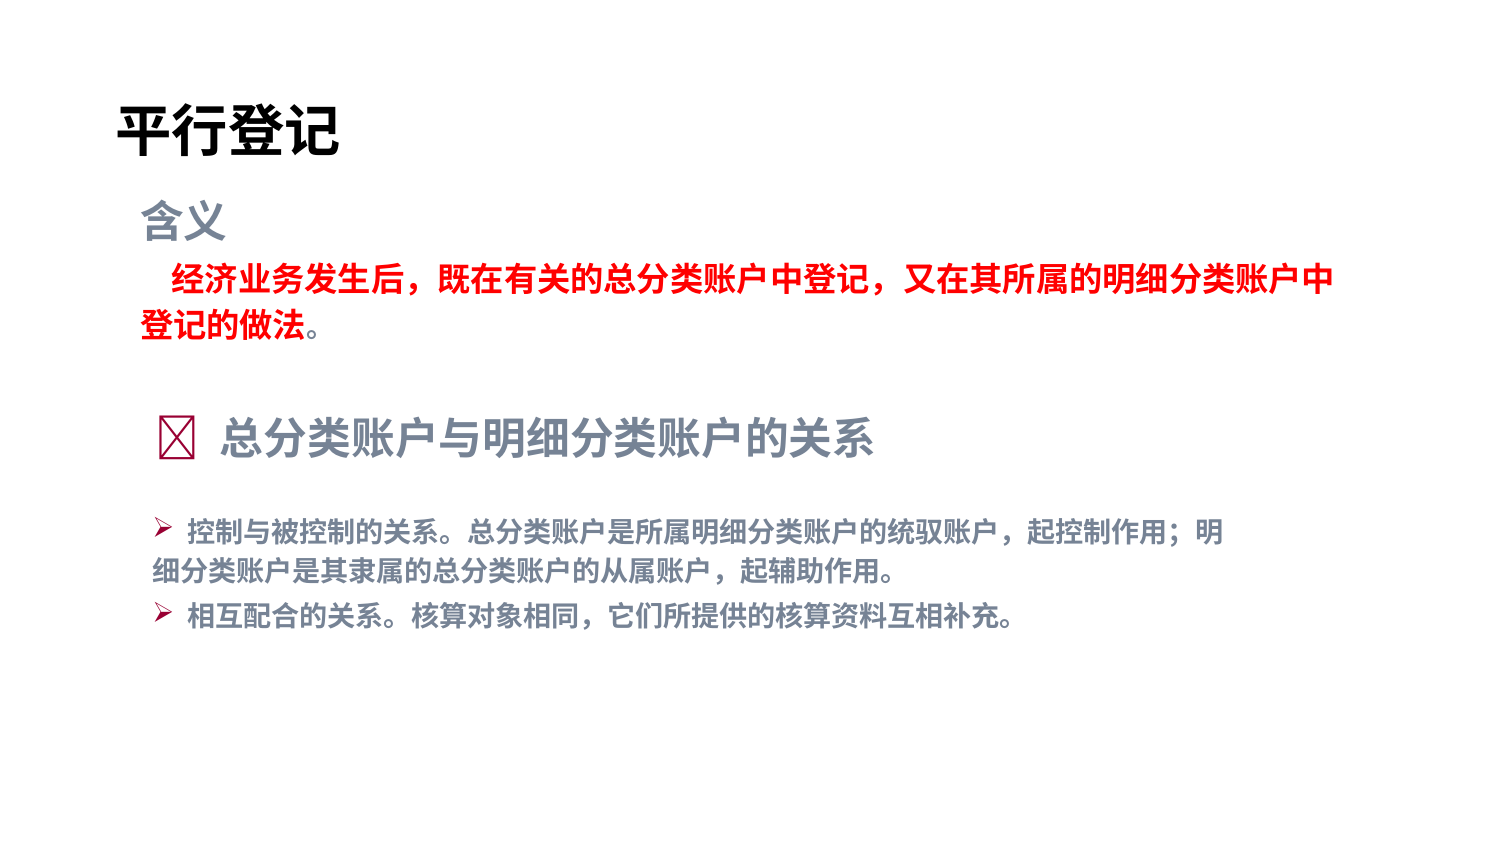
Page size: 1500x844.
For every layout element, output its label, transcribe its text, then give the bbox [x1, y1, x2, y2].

text_box 控制与被控制的关系。总分类账户是所属明细分类账户的统驭账户，起控制作用；明细分类账户是其隶属的总分类账户的从属账户，起辅助作用。 相互配合的关系。核算对象相同，它们所提供的核算资料互相补充。 [137, 501, 1263, 640]
text_box  总分类账户与明细分类账户的关系 [141, 403, 1069, 471]
title 平行登记 [100, 36, 1060, 170]
text_box 含义 经济业务发生后，既在有关的总分类账户中登记，又在其所属的明细分类账户中登记的做法。 [125, 178, 1367, 352]
